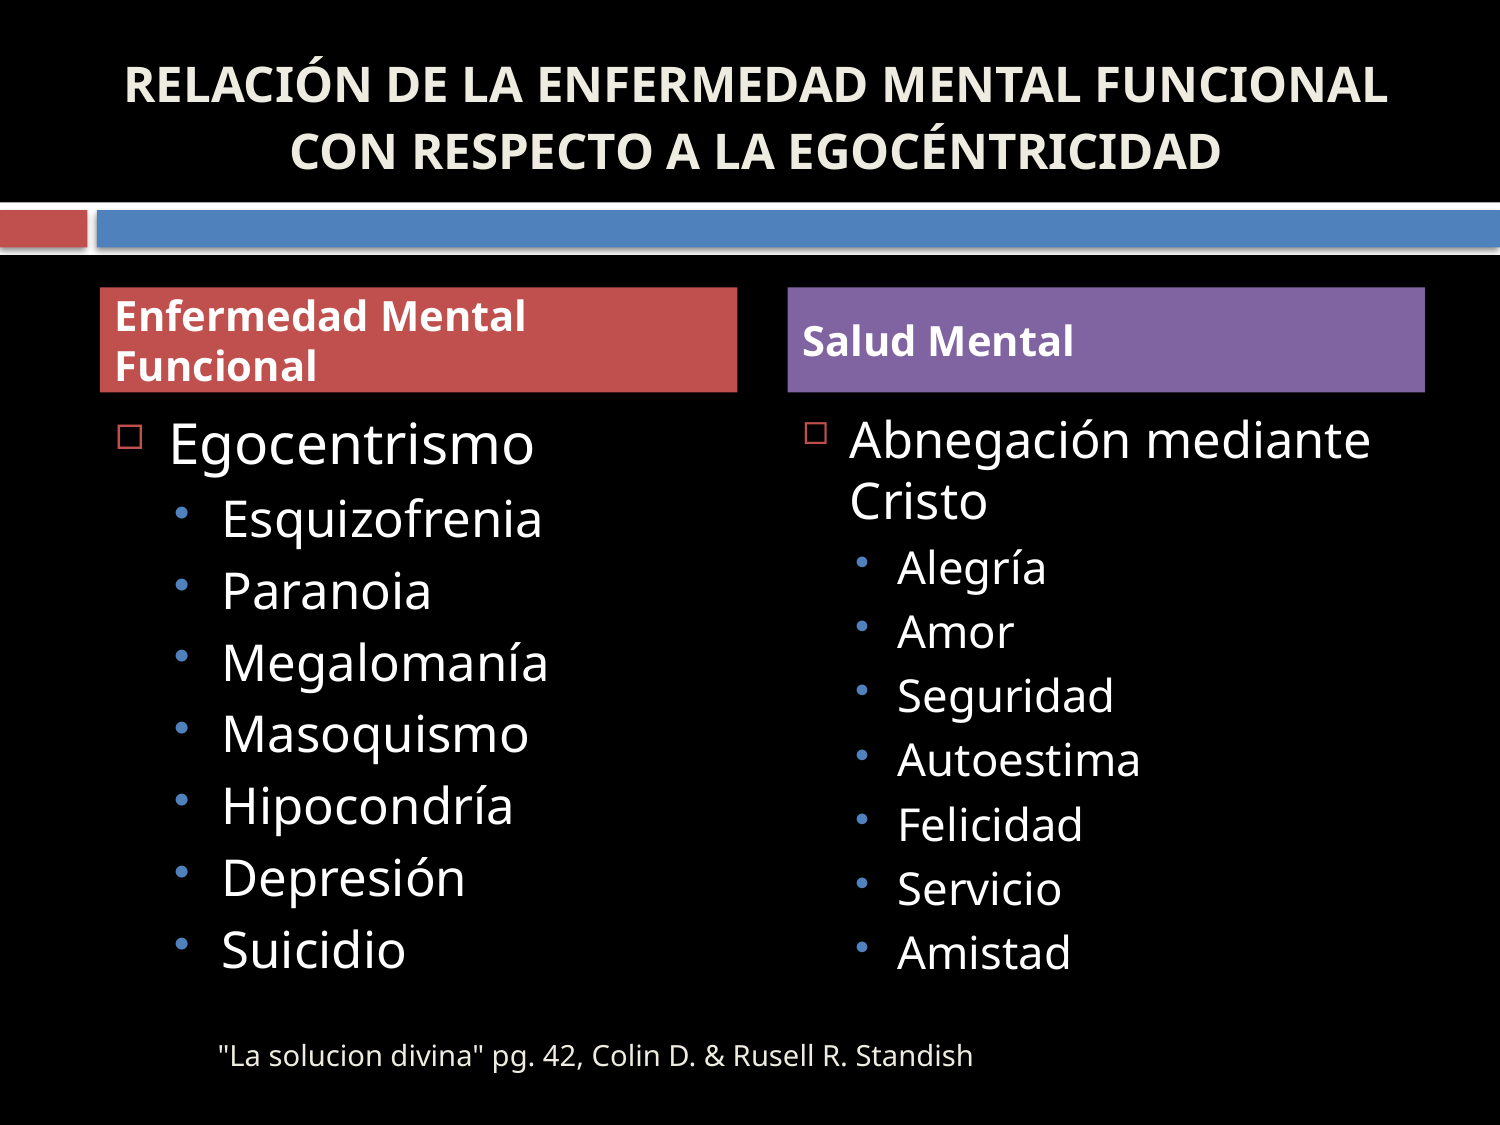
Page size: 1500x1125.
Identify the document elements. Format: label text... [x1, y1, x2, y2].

footer "La solucion divina" pg. 42, Colin D. & Rusell R. Standish [99, 1024, 990, 1085]
title RELACIÓN DE LA ENFERMEDAD MENTAL FUNCIONAL CON RESPECTO A LA EGOCÉNTRICIDAD [87, 44, 1425, 188]
list Abnegación mediante Cristo Alegría Amor Seguridad Autoestima Felicidad Servicio Amistad [787, 399, 1425, 988]
list Egocentrismo Esquizofrenia Paranoia Megalomanía Masoquismo Hipocondría Depresión Suicidio [99, 399, 738, 988]
list Salud Mental [787, 287, 1425, 393]
list Enfermedad Mental Funcional [99, 287, 738, 393]
